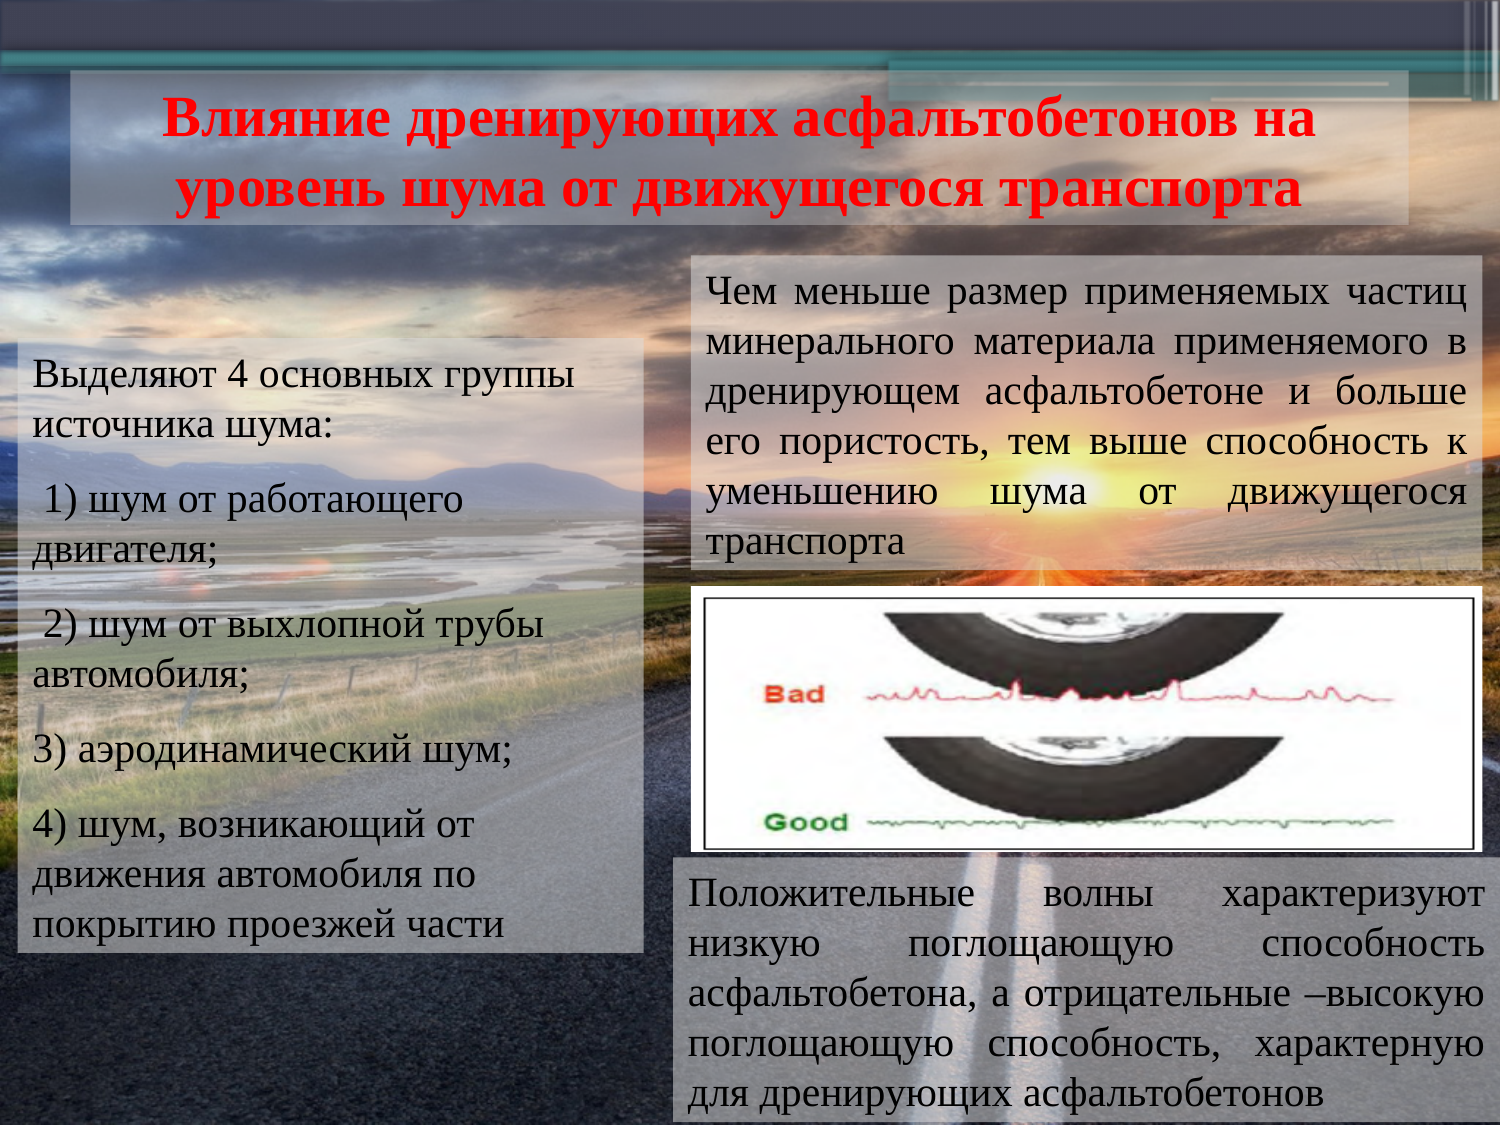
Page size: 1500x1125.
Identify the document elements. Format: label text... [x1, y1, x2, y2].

text_box Выделяют 4 основных группы источника шума: 1) шум от работающего двигателя; 2) шум от выхлопной трубы автомобиля; 3) аэродинамический шум; 4) шум, возникающий от движения автомобиля по покрытию проезжей части [17, 338, 644, 953]
text_box Положительные волны характеризуют низкую поглощающую способность асфальтобетона, а отрицательные –высокую поглощающую способность, характерную для дренирующих асфальтобетонов [673, 857, 1500, 1123]
picture [0, 71, 1500, 1125]
text_box Чем меньше размер применяемых частиц минерального материала применяемого в дренирующем асфальтобетоне и больше его пористость, тем выше способность к уменьшению шума от движущегося транспорта [690, 255, 1483, 571]
text_box Влияние дренирующих асфальтобетонов на уровень шума от движущегося транспорта [70, 70, 1409, 225]
